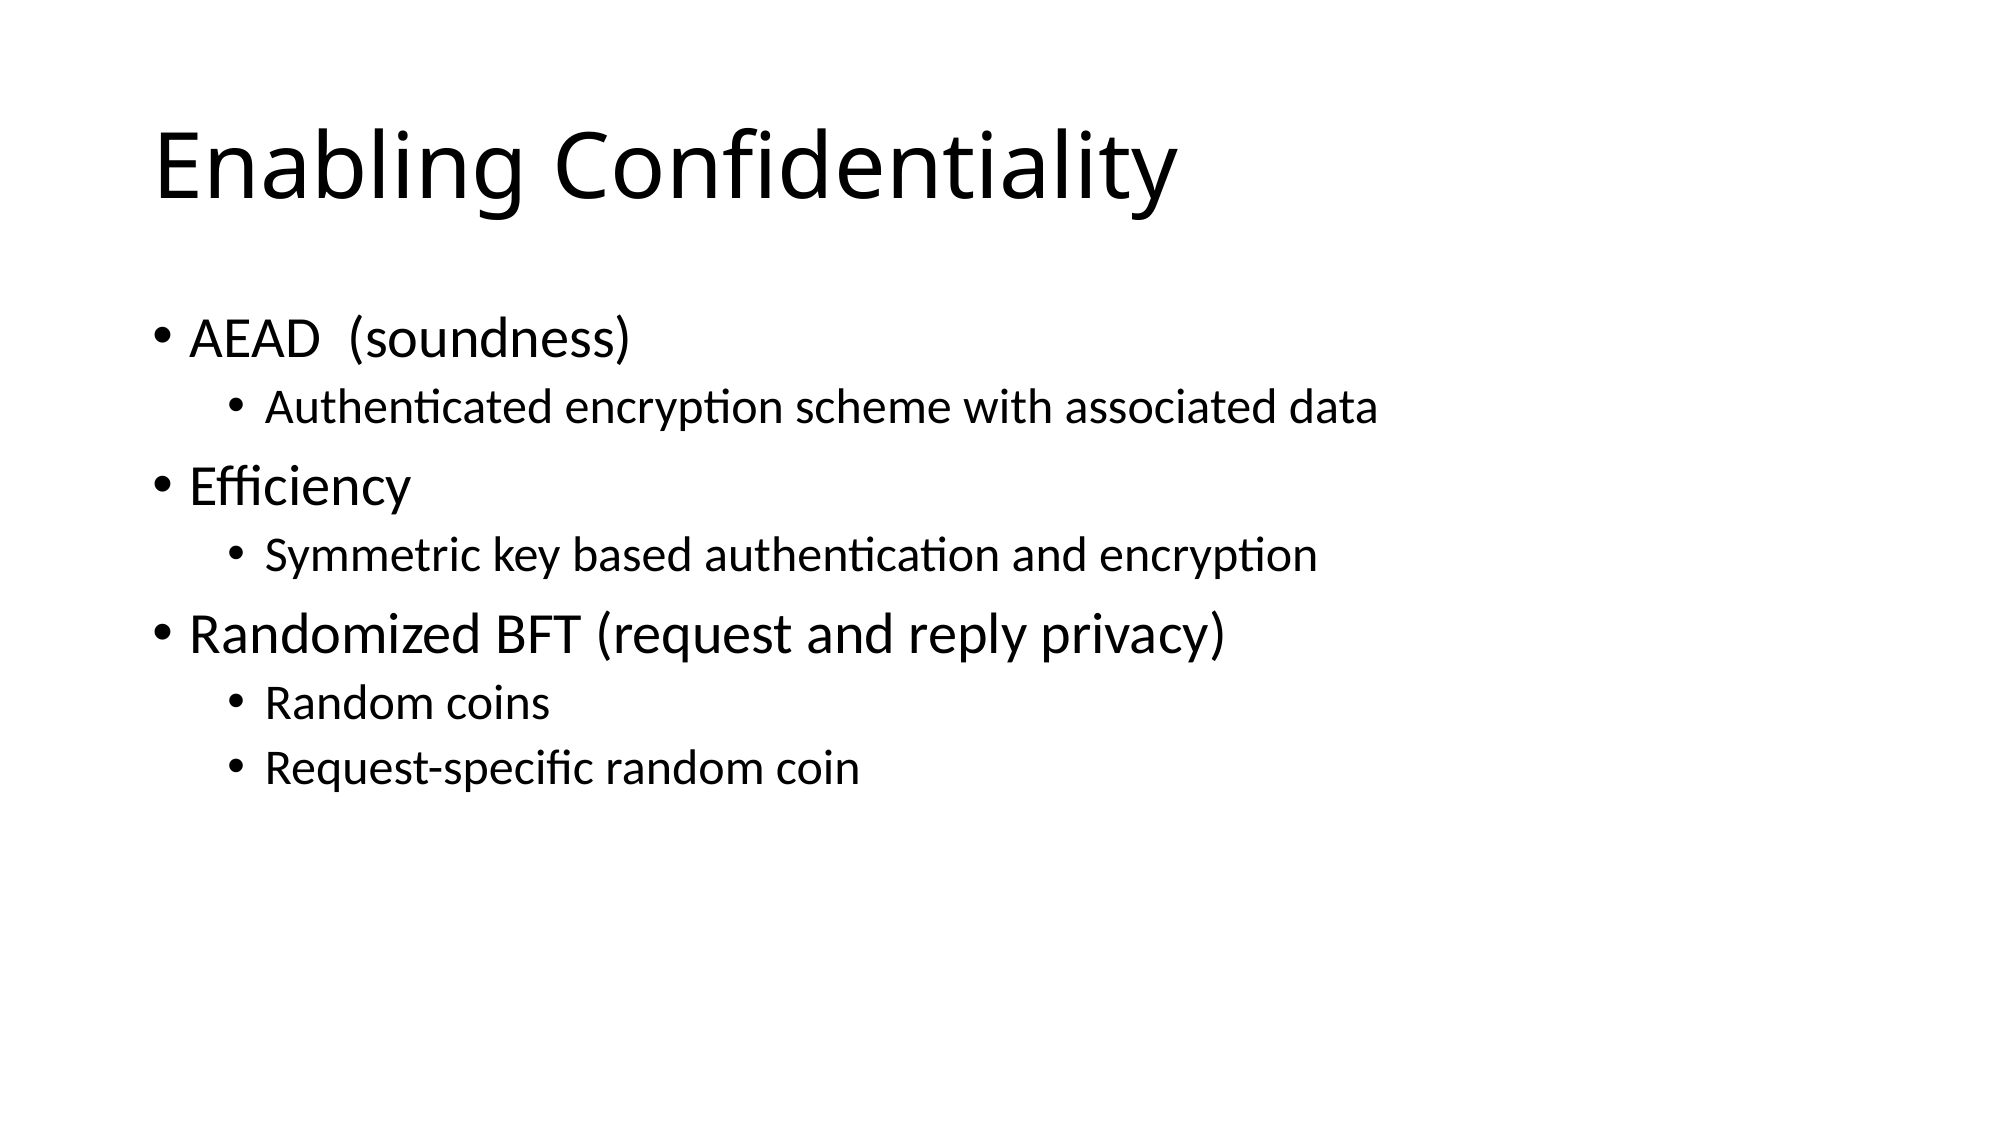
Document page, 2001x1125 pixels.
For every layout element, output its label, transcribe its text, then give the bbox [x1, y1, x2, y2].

title Enabling Confidentiality [137, 59, 1863, 278]
list AEAD (soundness) Authenticated encryption scheme with associated data Efficiency Symmetric key based authentication and encryption Randomized BFT (request and reply privacy) Random coins Request-specific random coin [137, 299, 1863, 1014]
